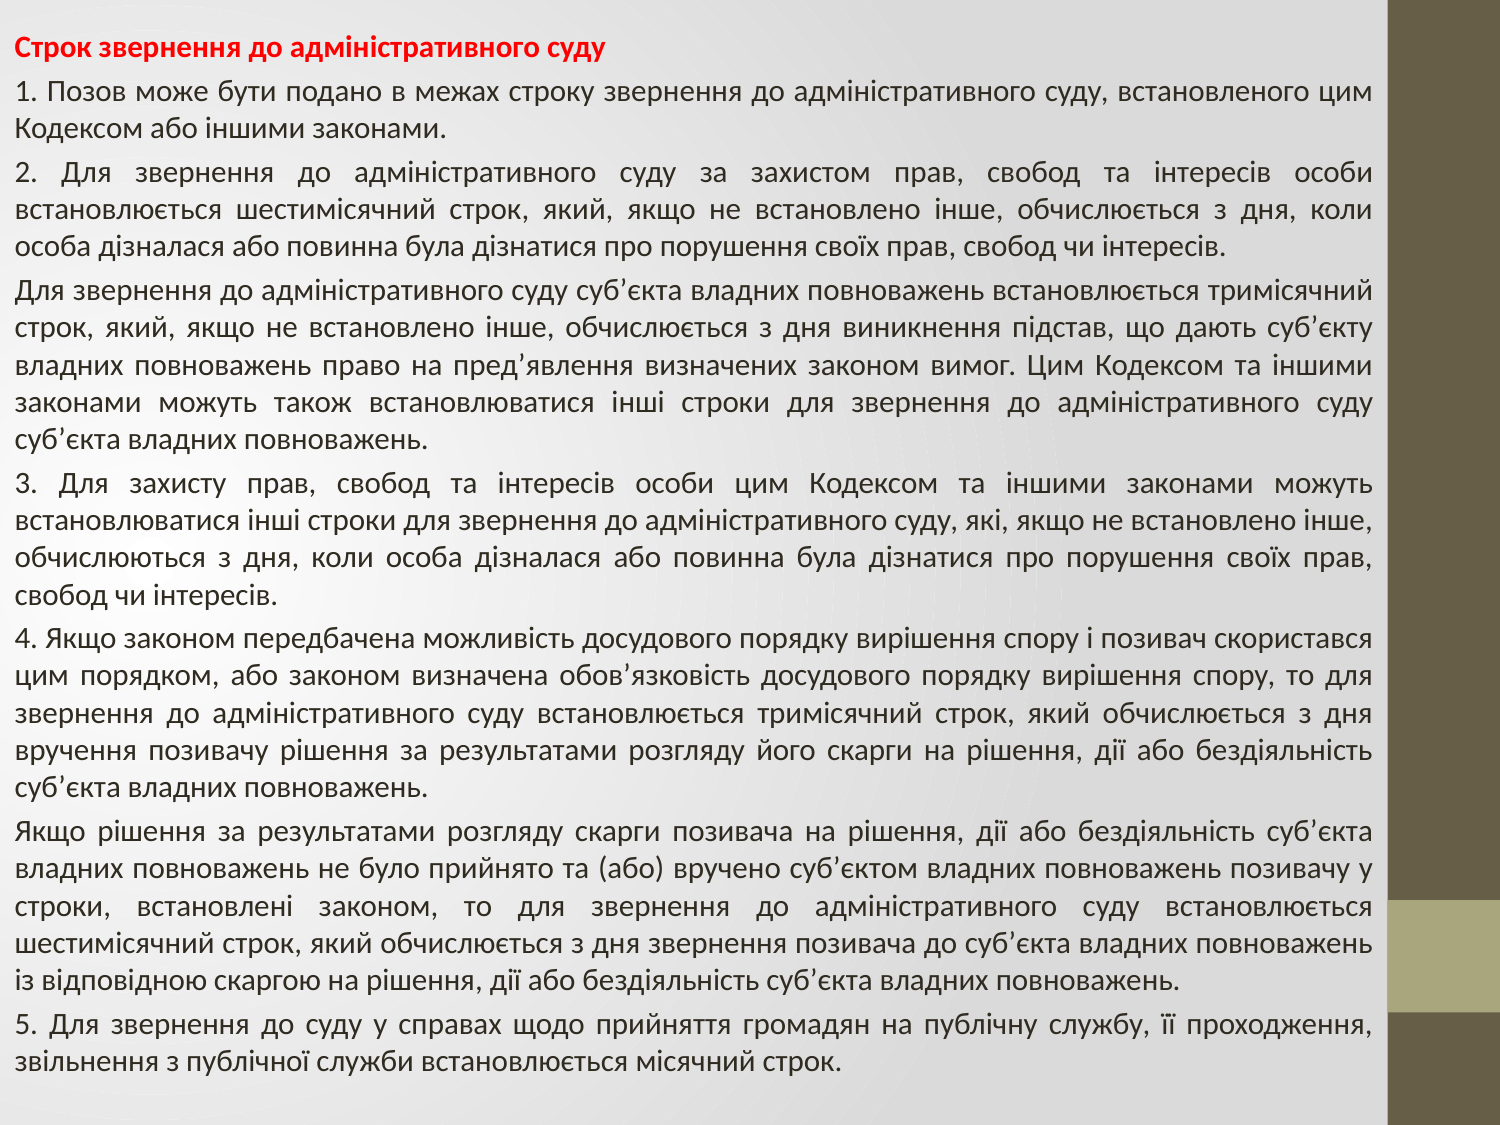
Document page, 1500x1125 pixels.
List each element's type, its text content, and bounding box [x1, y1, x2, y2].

list Строк звернення до адміністративного суду 1. Позов може бути подано в межах строку звернення до адміністративного суду, встановленого цим Кодексом або іншими законами. 2. Для звернення до адміністративного суду за захистом прав, свобод та інтересів особи встановлюється шестимісячний строк, який, якщо не встановлено інше, обчислюється з дня, коли особа дізналася або повинна була дізнатися про порушення своїх прав, свобод чи інтересів. Для звернення до адміністративного суду суб’єкта владних повноважень встановлюється тримісячний строк, який, якщо не встановлено інше, обчислюється з дня виникнення підстав, що дають суб’єкту владних повноважень право на пред’явлення визначених законом вимог. Цим Кодексом та іншими законами можуть також встановлюватися інші строки для звернення до адміністративного суду суб’єкта владних повноважень. 3. Для захисту прав, свобод та інтересів особи цим Кодексом та іншими законами можуть встановлюватися інші строки для звернення до адміністративного суду, які, якщо не встановлено інше, обчислюються з дня, коли особа дізналася або повинна була дізнатися про порушення своїх прав, свобод чи інтересів. 4. Якщо законом передбачена можливість досудового порядку вирішення спору і позивач скористався цим порядком, або законом визначена обов’язковість досудового порядку вирішення спору, то для звернення до адміністративного суду встановлюється тримісячний строк, який обчислюється з дня вручення позивачу рішення за результатами розгляду його скарги на рішення, дії або бездіяльність суб’єкта владних повноважень. Якщо рішення за результатами розгляду скарги позивача на рішення, дії або бездіяльність суб’єкта владних повноважень не було прийнято та (або) вручено суб’єктом владних повноважень позивачу у строки, встановлені законом, то для звернення до адміністративного суду встановлюється шестимісячний строк, який обчислюється з дня звернення позивача до суб’єкта владних повноважень із відповідною скаргою на рішення, дії або бездіяльність суб’єкта владних повноважень. 5. Для звернення до суду у справах щодо прийняття громадян на публічну службу, її проходження, звільнення з публічної служби встановлюється місячний строк. [0, 19, 1388, 1125]
